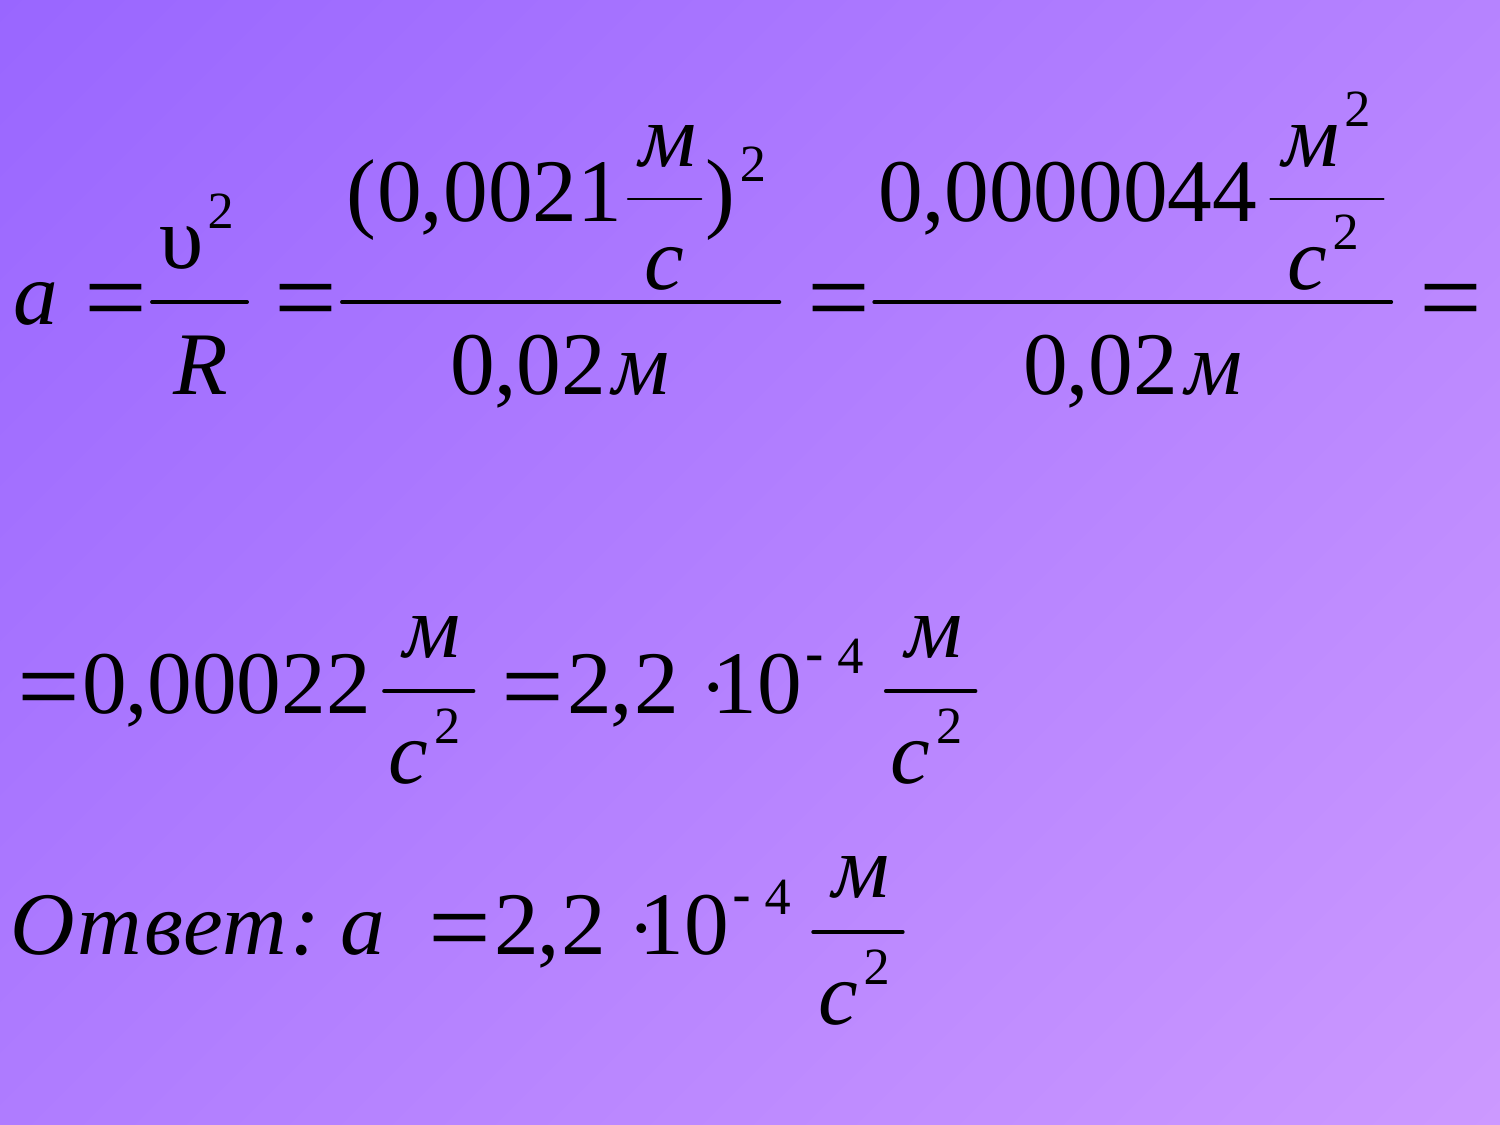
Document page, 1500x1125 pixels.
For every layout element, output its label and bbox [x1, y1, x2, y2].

text_box [0, 71, 1477, 1048]
